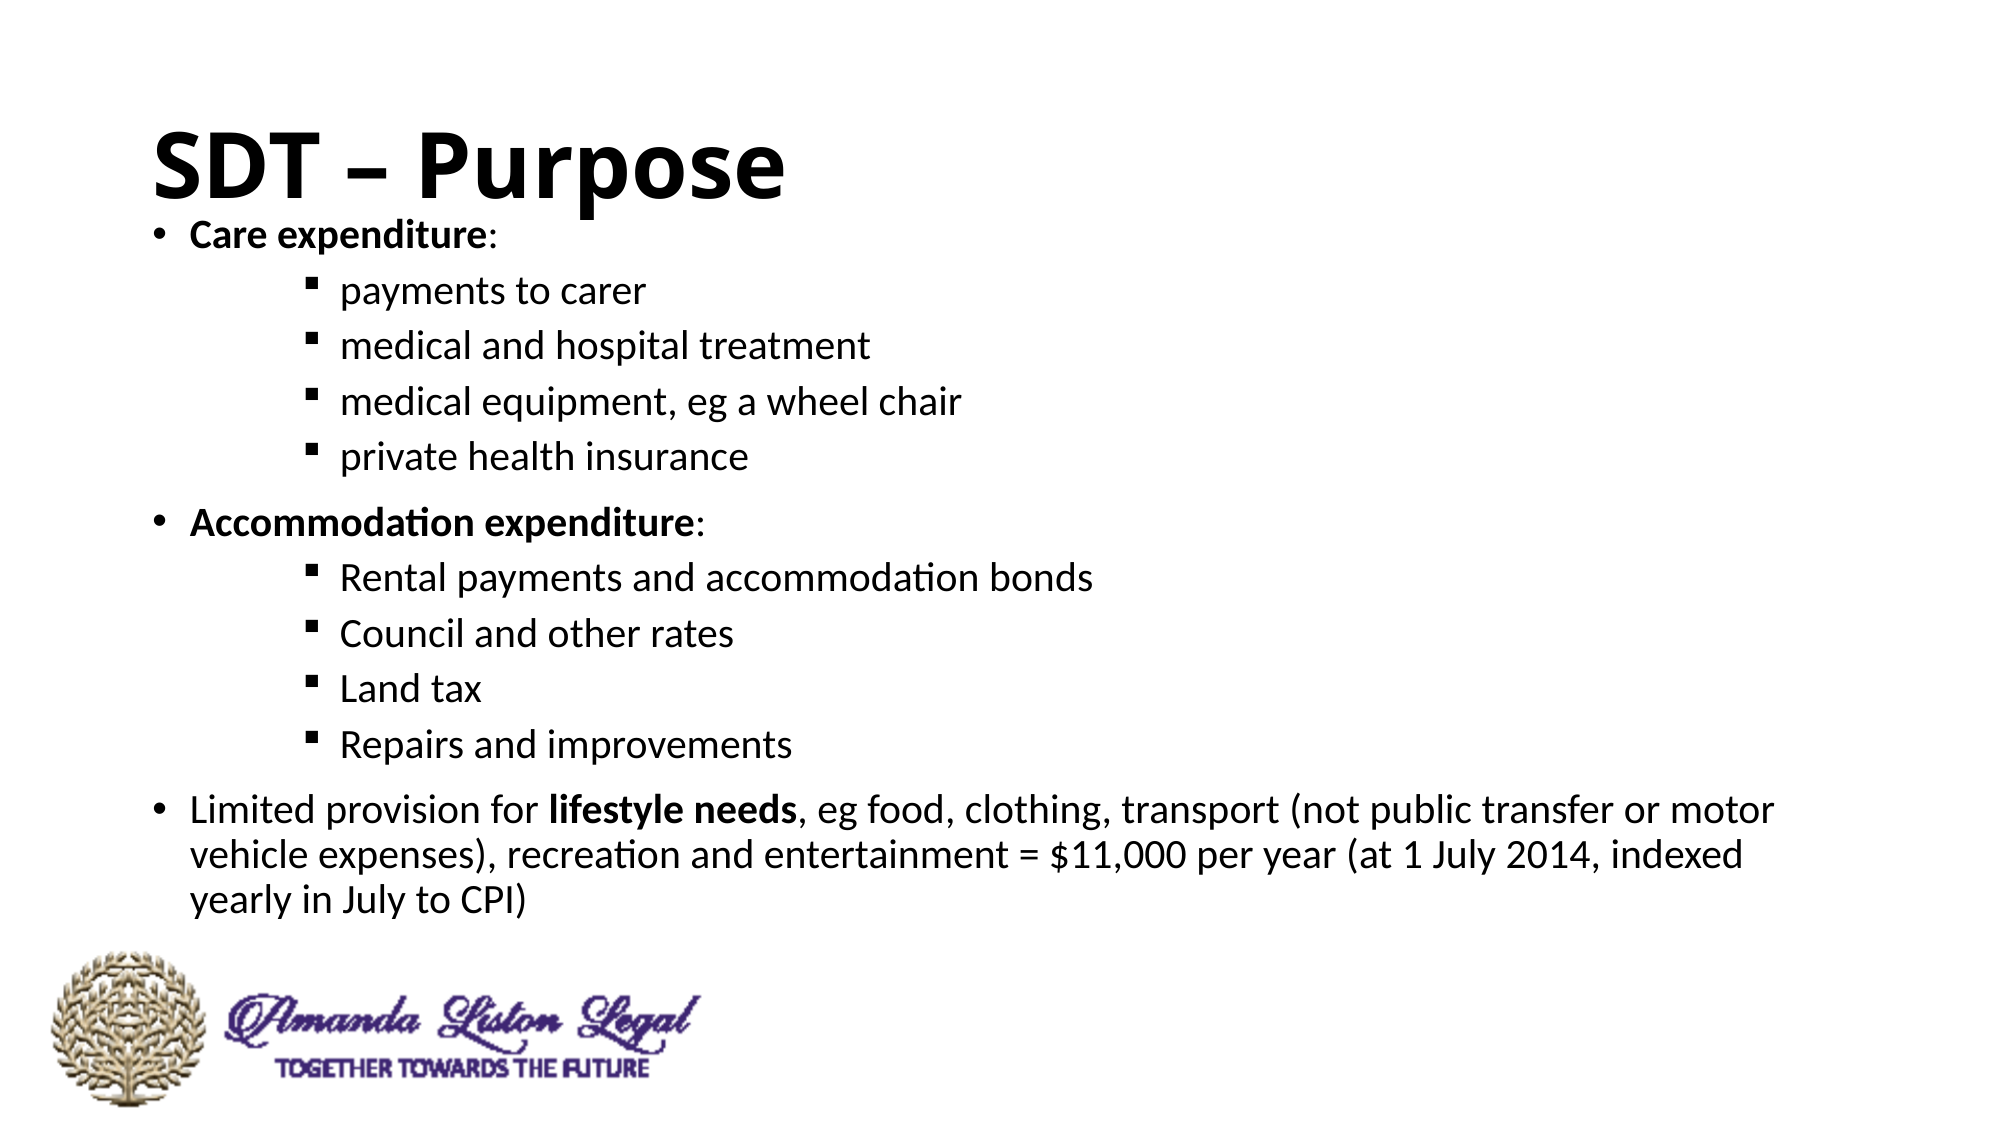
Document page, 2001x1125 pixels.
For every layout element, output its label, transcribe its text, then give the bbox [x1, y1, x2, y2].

title SDT – Purpose [137, 59, 1863, 205]
list Care expenditure: payments to carer medical and hospital treatment medical equipment, eg a wheel chair private health insurance Accommodation expenditure: Rental payments and accommodation bonds Council and other rates Land tax Repairs and improvements Limited provision for lifestyle needs, eg food, clothing, transport (not public transfer or motor vehicle expenses), recreation and entertainment = $11,000 per year (at 1 July 2014, indexed yearly in July to CPI) [137, 205, 1863, 920]
picture [0, 919, 774, 1125]
